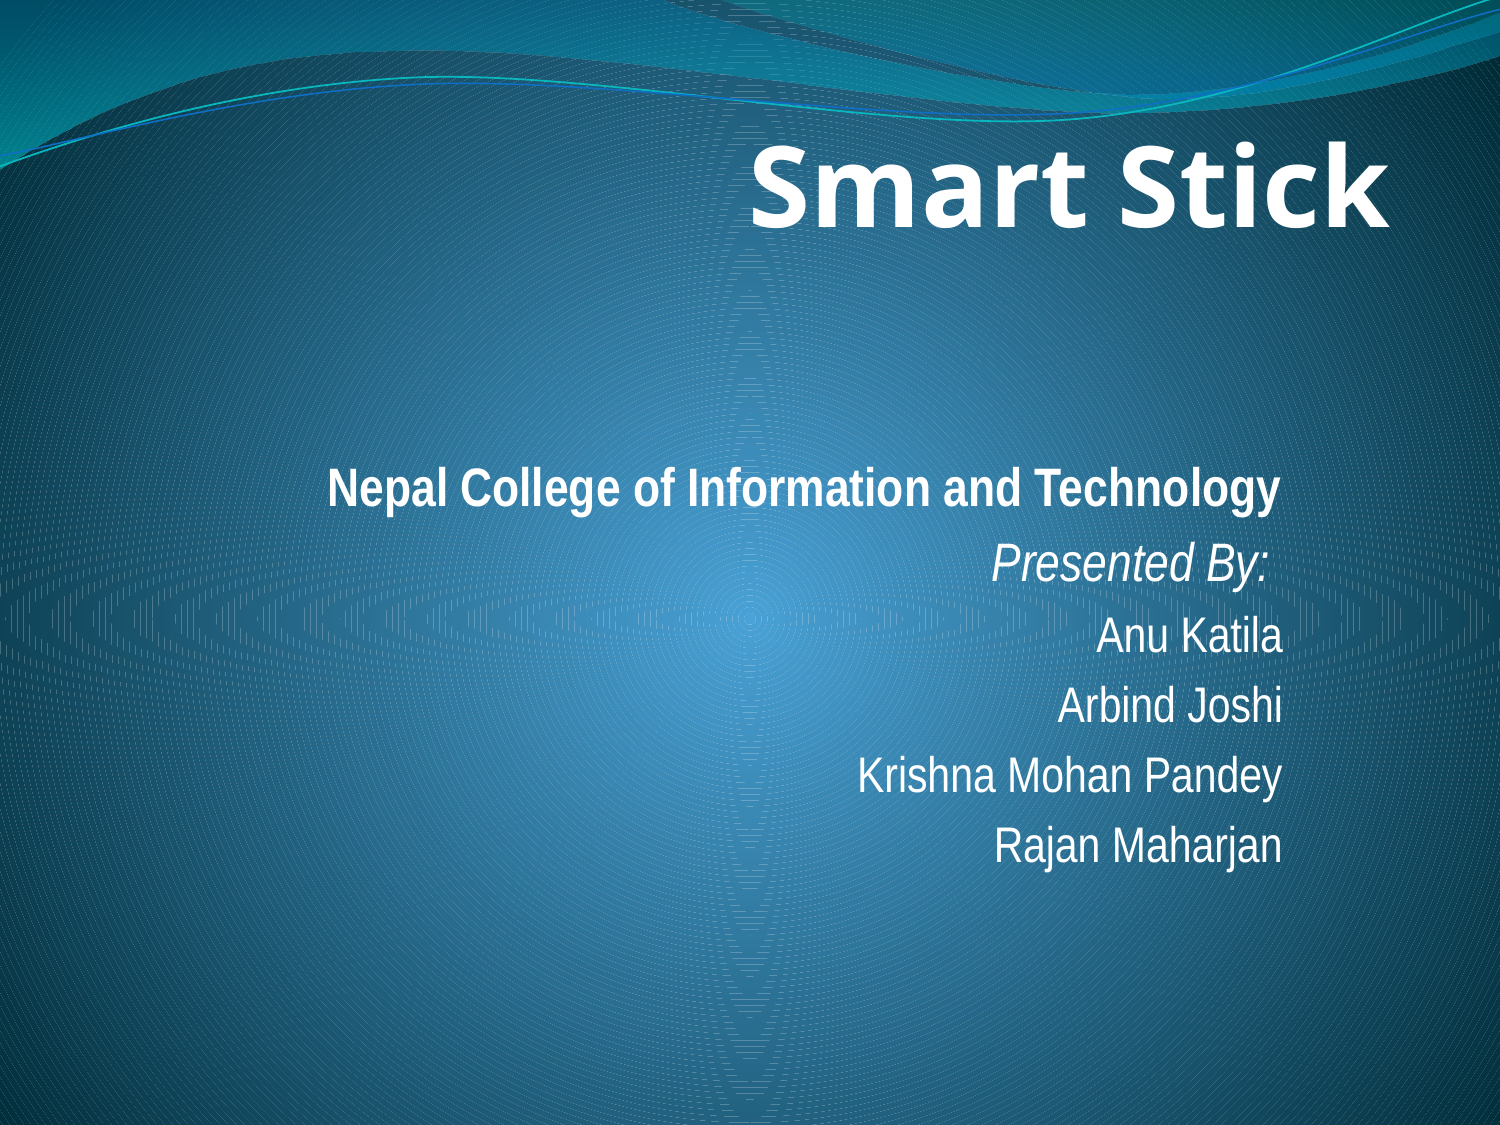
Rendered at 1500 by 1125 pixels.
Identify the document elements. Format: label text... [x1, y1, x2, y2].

title Smart Stick [29, 172, 1394, 386]
subtitle Nepal College of Information and Technology Presented By: Anu Katila Arbind Joshi Krishna Mohan Pandey Rajan Maharjan [159, 444, 1294, 1012]
